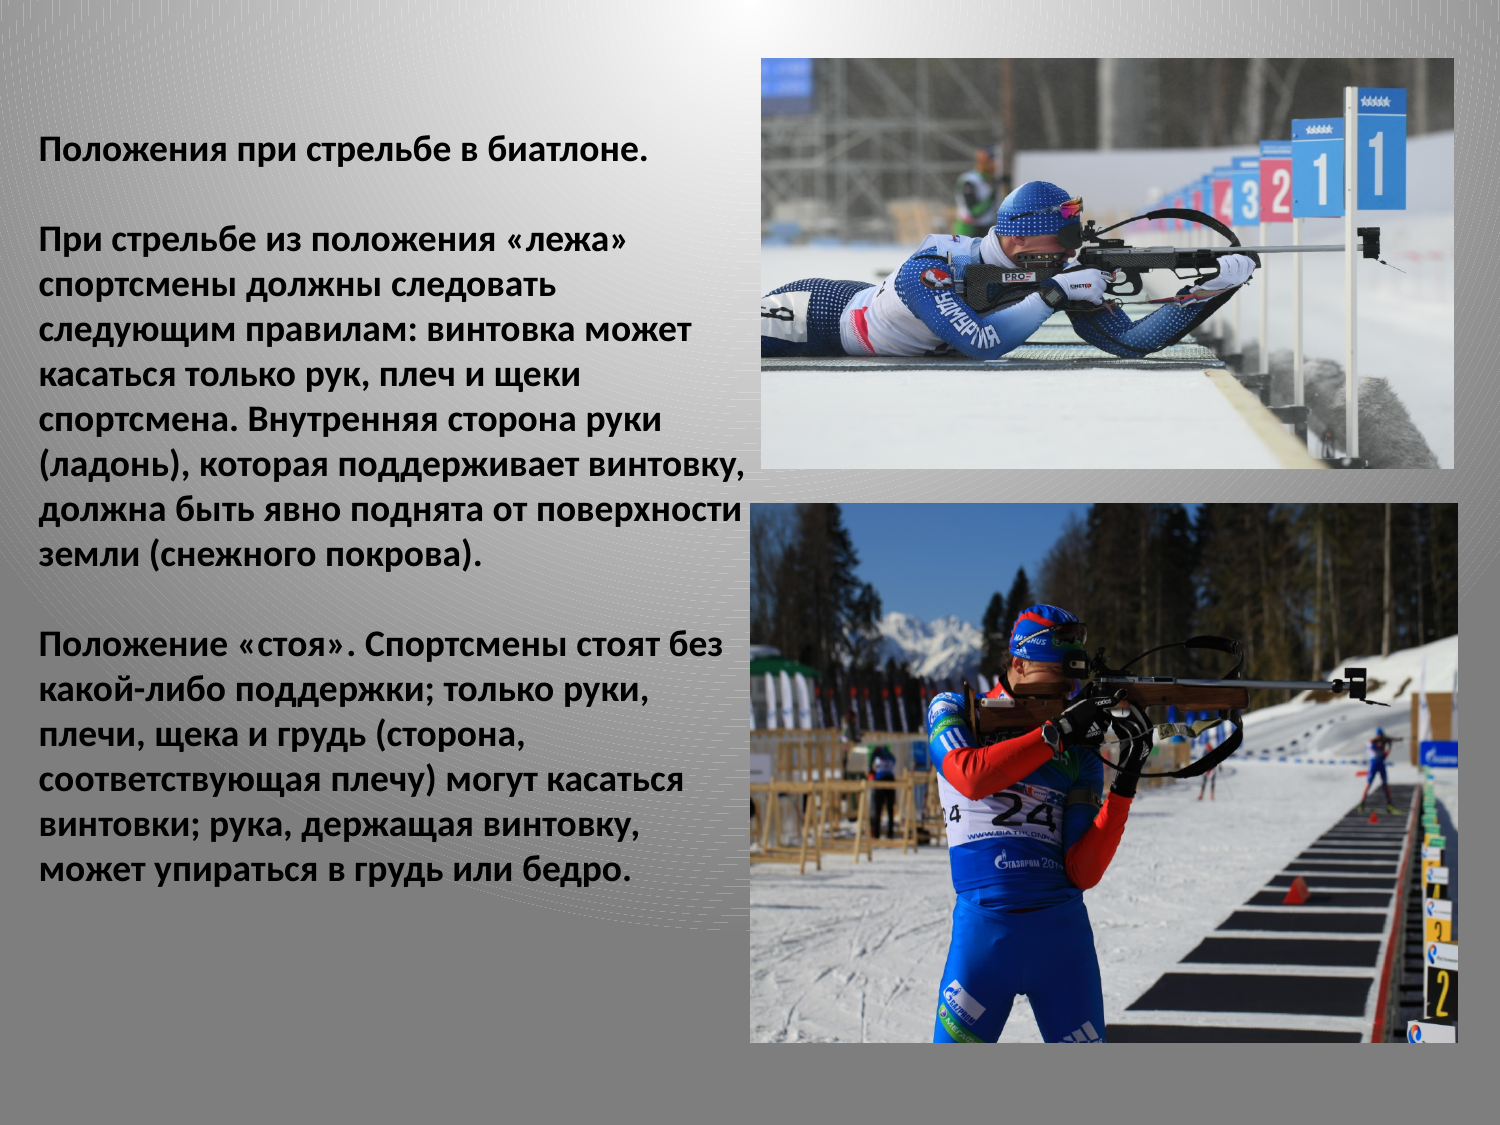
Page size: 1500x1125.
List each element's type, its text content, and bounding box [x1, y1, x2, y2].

picture [749, 503, 1458, 1044]
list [761, 58, 1454, 469]
title Положения при стрельбе в биатлоне. При стрельбе из положения «лежа» спортсмены должны следовать следующим правилам: винтовка может касаться только рук, плеч и щеки спортсмена. Внутренняя сторона руки (ладонь), которая поддерживает винтовку, должна быть явно поднята от поверхности земли (снежного покрова). Положение «стоя». Спортсмены стоят без какой-либо поддержки; только руки, плечи, щека и грудь (сторона, соответствующая плечу) могут касаться винтовки; рука, держащая винтовку, может упираться в грудь или бедро. [23, 58, 762, 1045]
